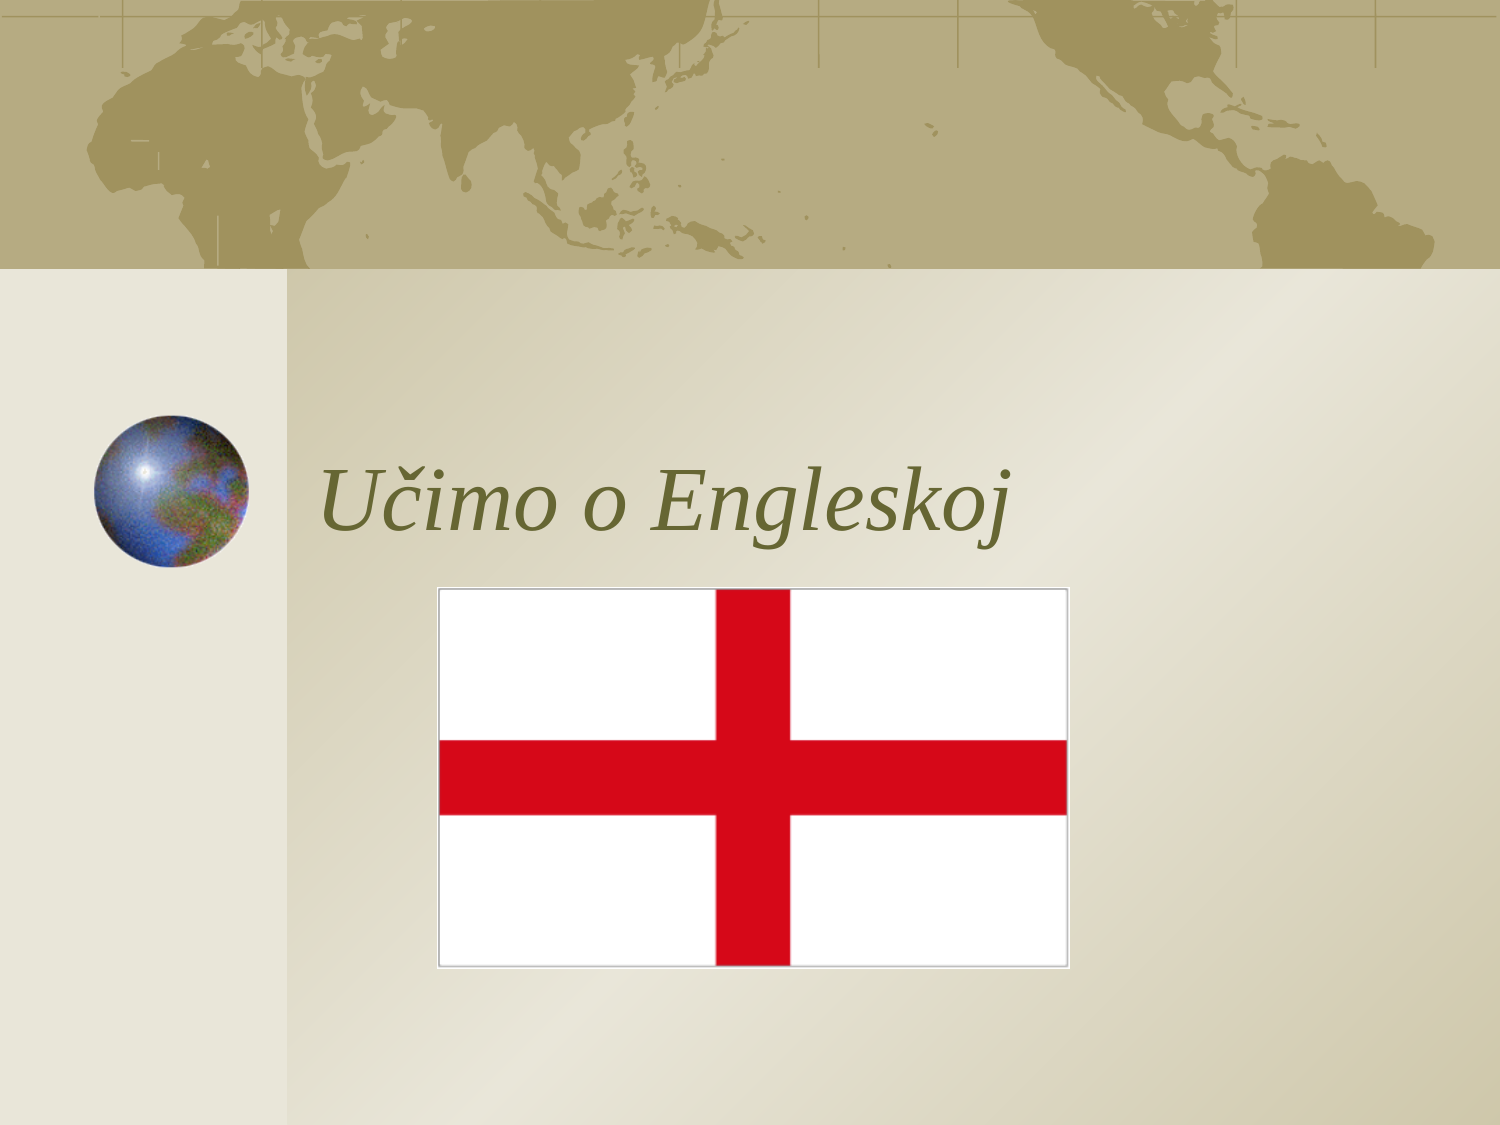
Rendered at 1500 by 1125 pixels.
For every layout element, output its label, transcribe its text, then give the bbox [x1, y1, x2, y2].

picture [437, 587, 1071, 969]
picture [83, 403, 259, 579]
title Učimo o Engleskoj [300, 299, 1438, 688]
